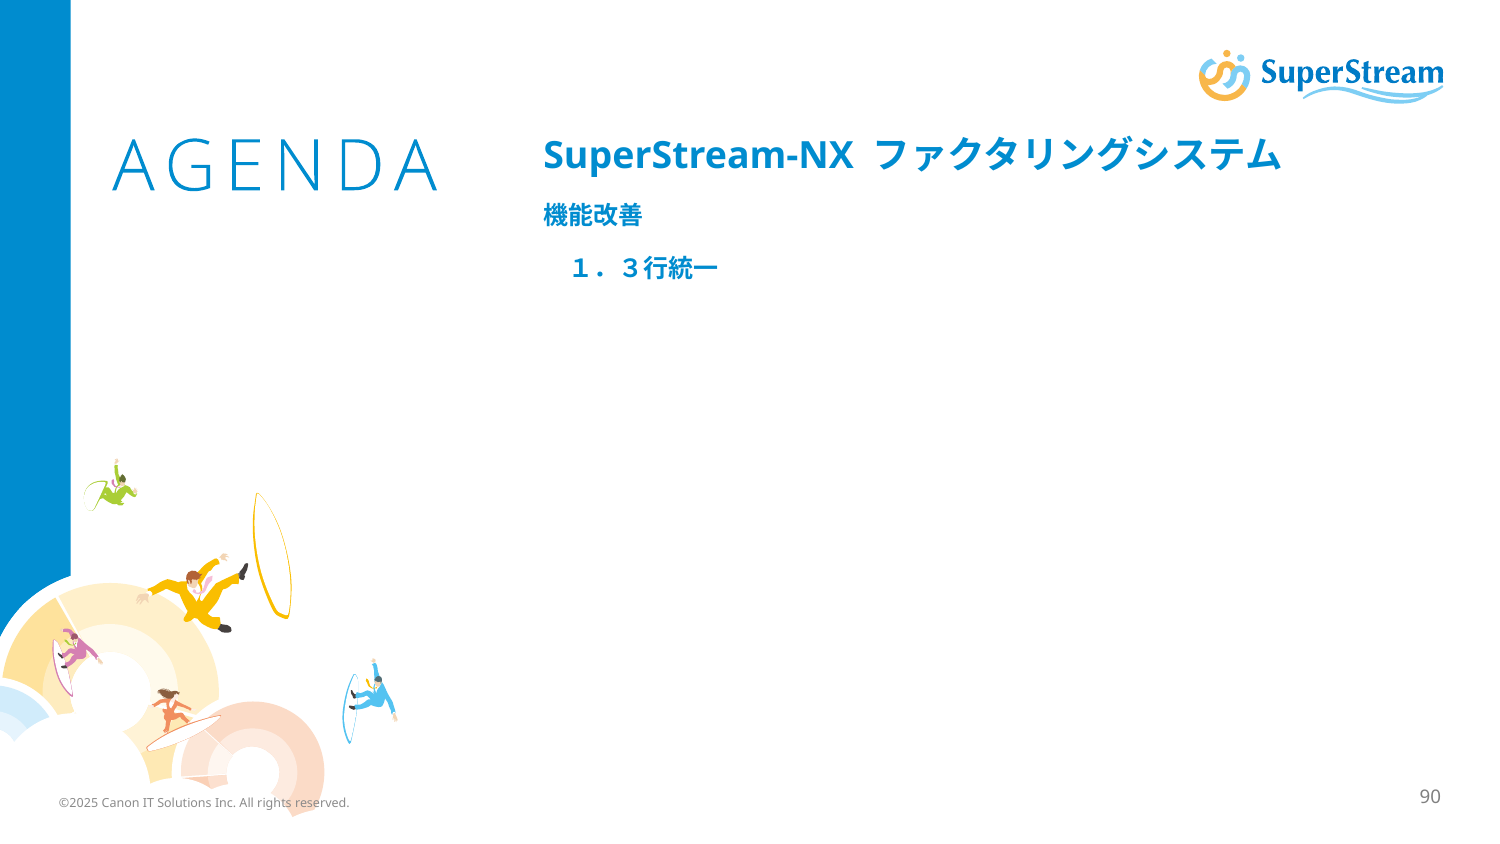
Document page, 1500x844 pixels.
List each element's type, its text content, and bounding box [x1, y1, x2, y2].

picture [111, 138, 187, 192]
footer ©2025 Canon IT Solutions Inc. All rights reserved. [58, 788, 414, 811]
list SuperStream-NX ファクタリングシステム 機能改善 １．３行統一 [543, 108, 1436, 811]
slide_number 90 [1436, 788, 1442, 811]
picture [173, 138, 438, 192]
